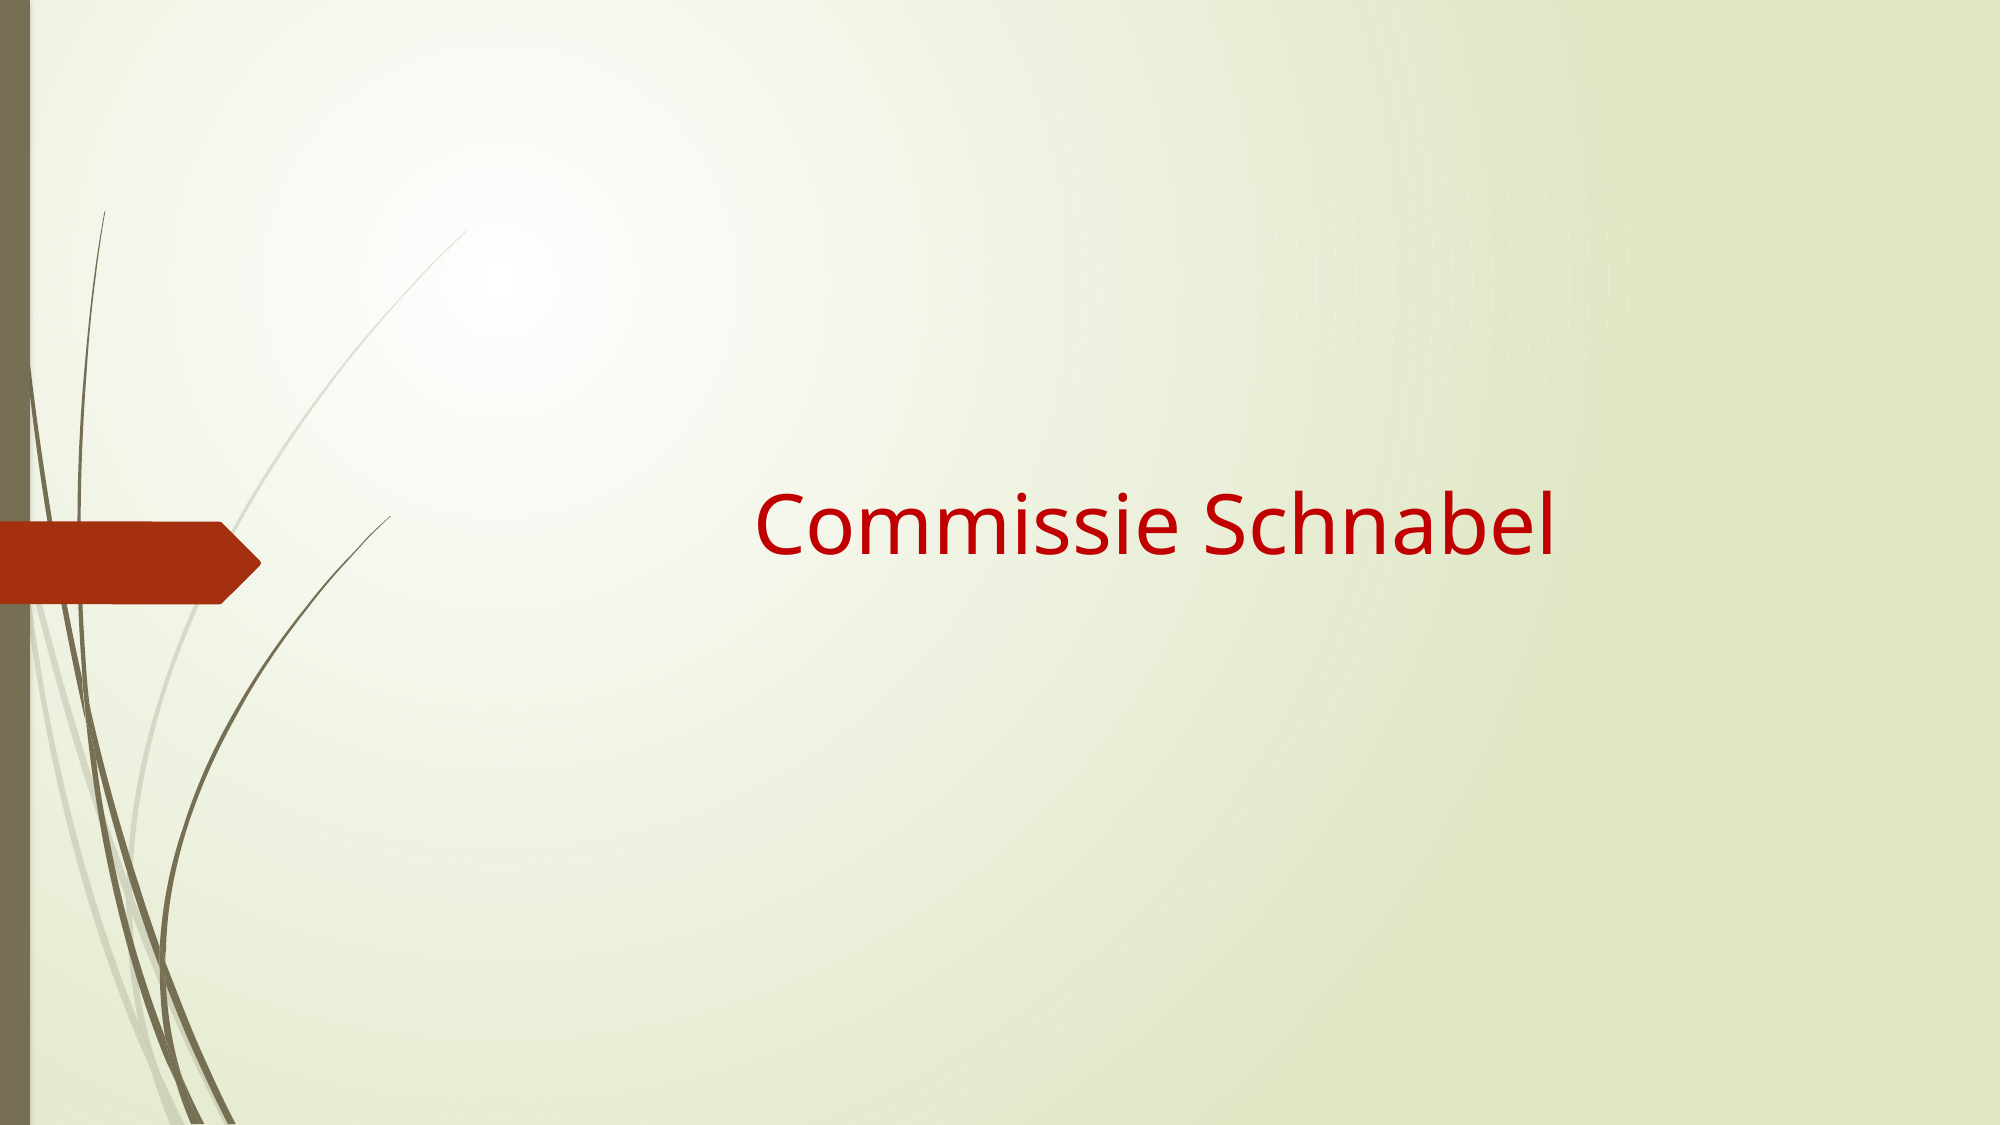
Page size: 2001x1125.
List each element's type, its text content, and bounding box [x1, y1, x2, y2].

title Commissie Schnabel [424, 337, 1888, 579]
